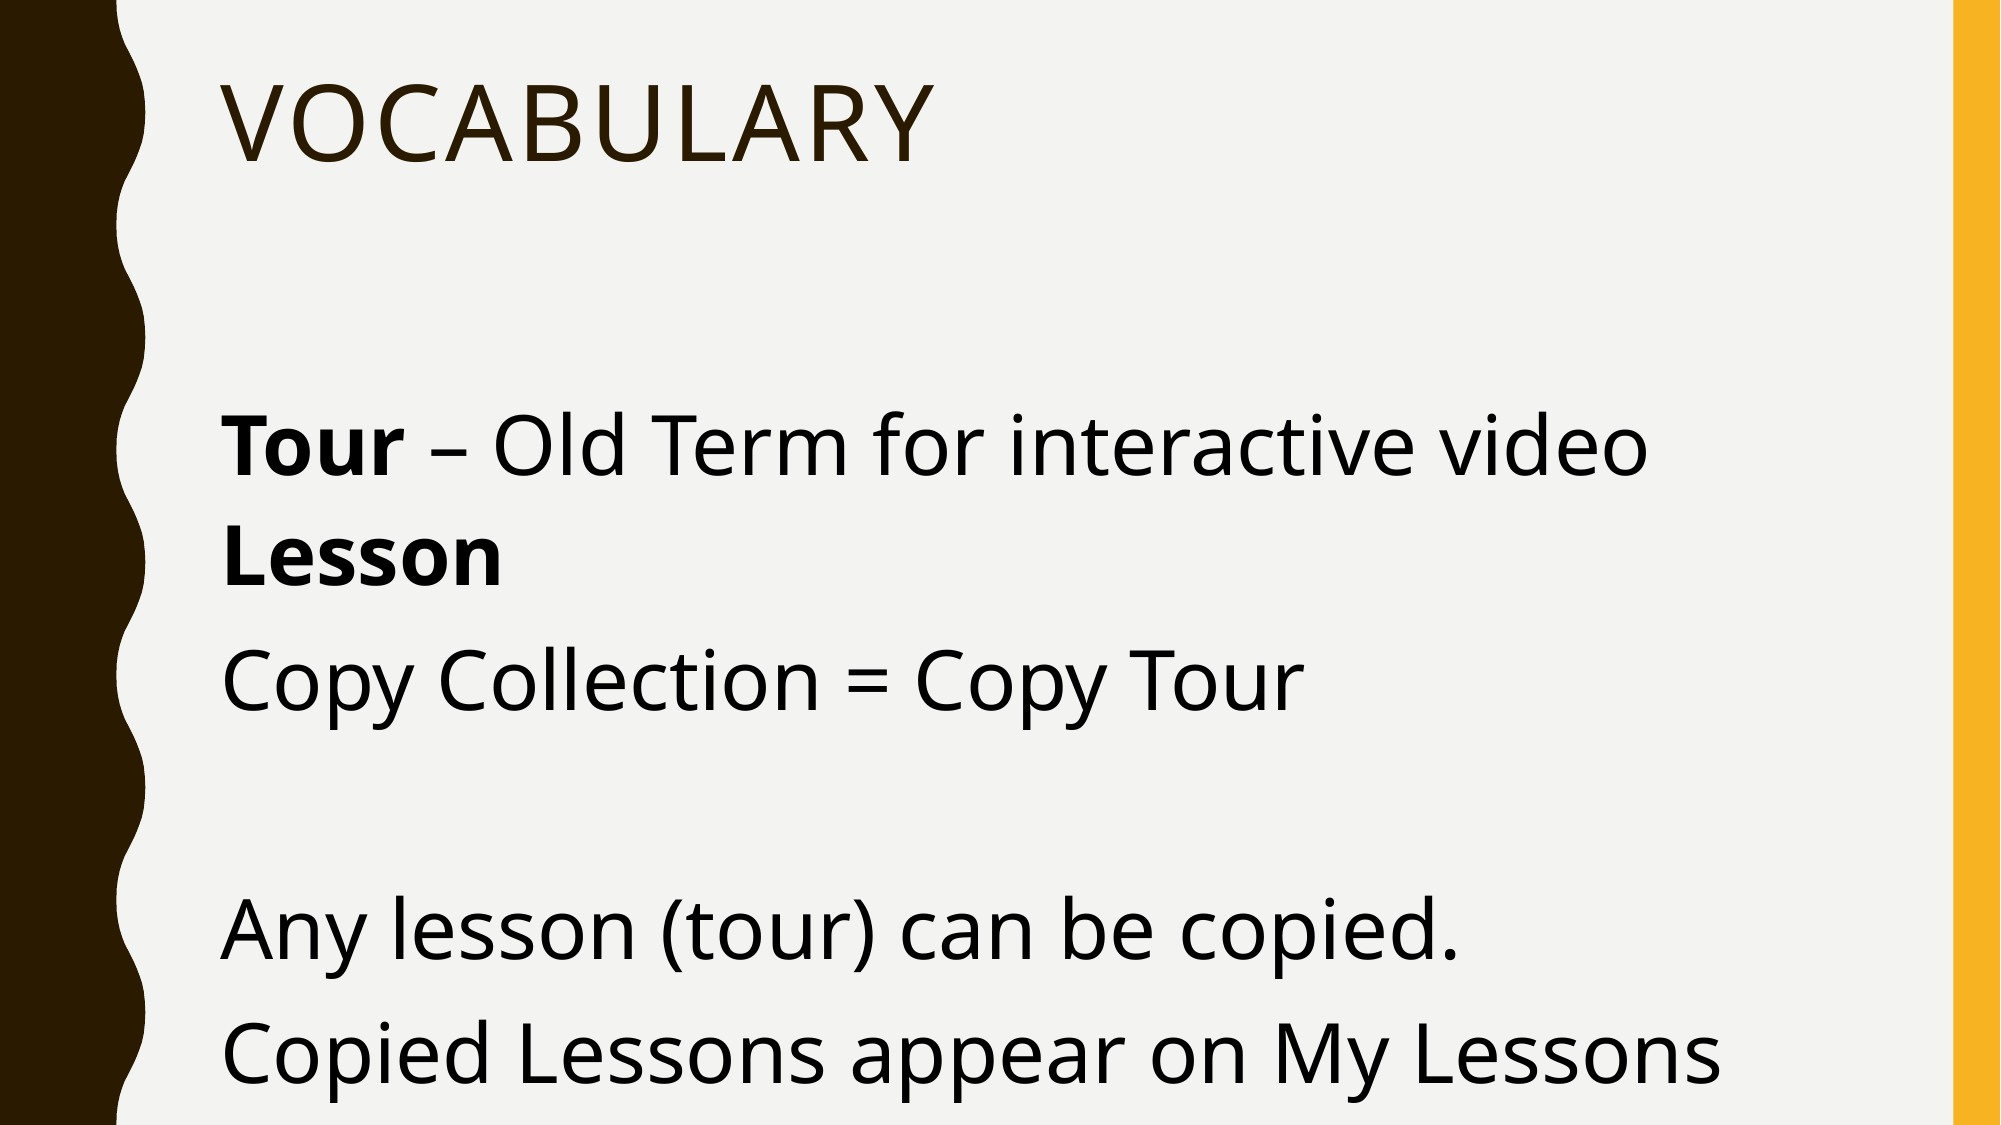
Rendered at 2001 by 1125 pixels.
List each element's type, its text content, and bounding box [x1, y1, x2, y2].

title vocabulary [205, 62, 1875, 308]
list Tour – Old Term for interactive video Lesson Copy Collection = Copy Tour Any lesson (tour) can be copied. Copied Lessons appear on My Lessons [205, 375, 1898, 1009]
